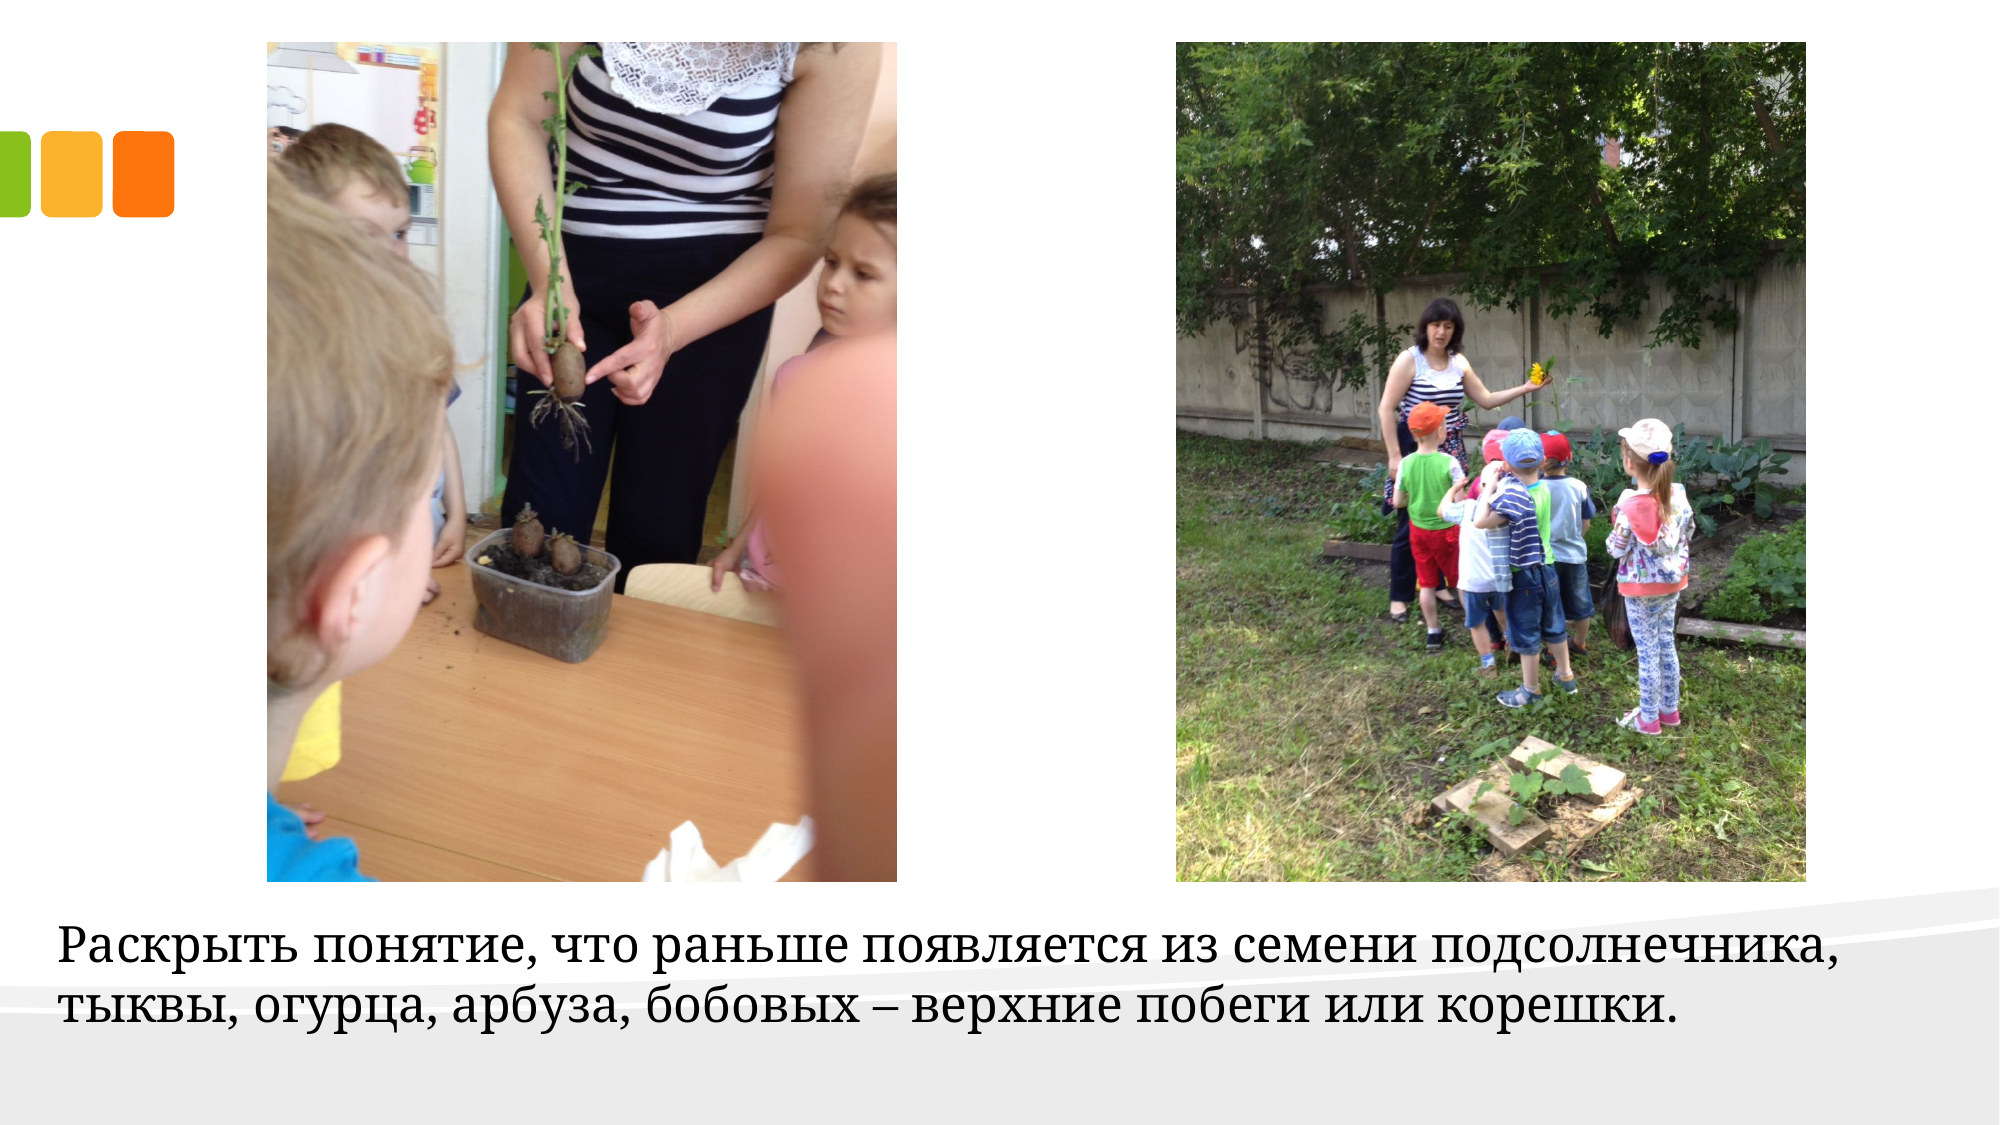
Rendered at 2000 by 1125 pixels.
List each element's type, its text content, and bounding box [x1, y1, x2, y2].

picture [267, 42, 897, 882]
text_box Раскрыть понятие, что раньше появляется из семени подсолнечника, тыквы, огурца, арбуза, бобовых – верхние побеги или корешки. [42, 905, 2000, 1040]
picture [1176, 42, 1807, 882]
